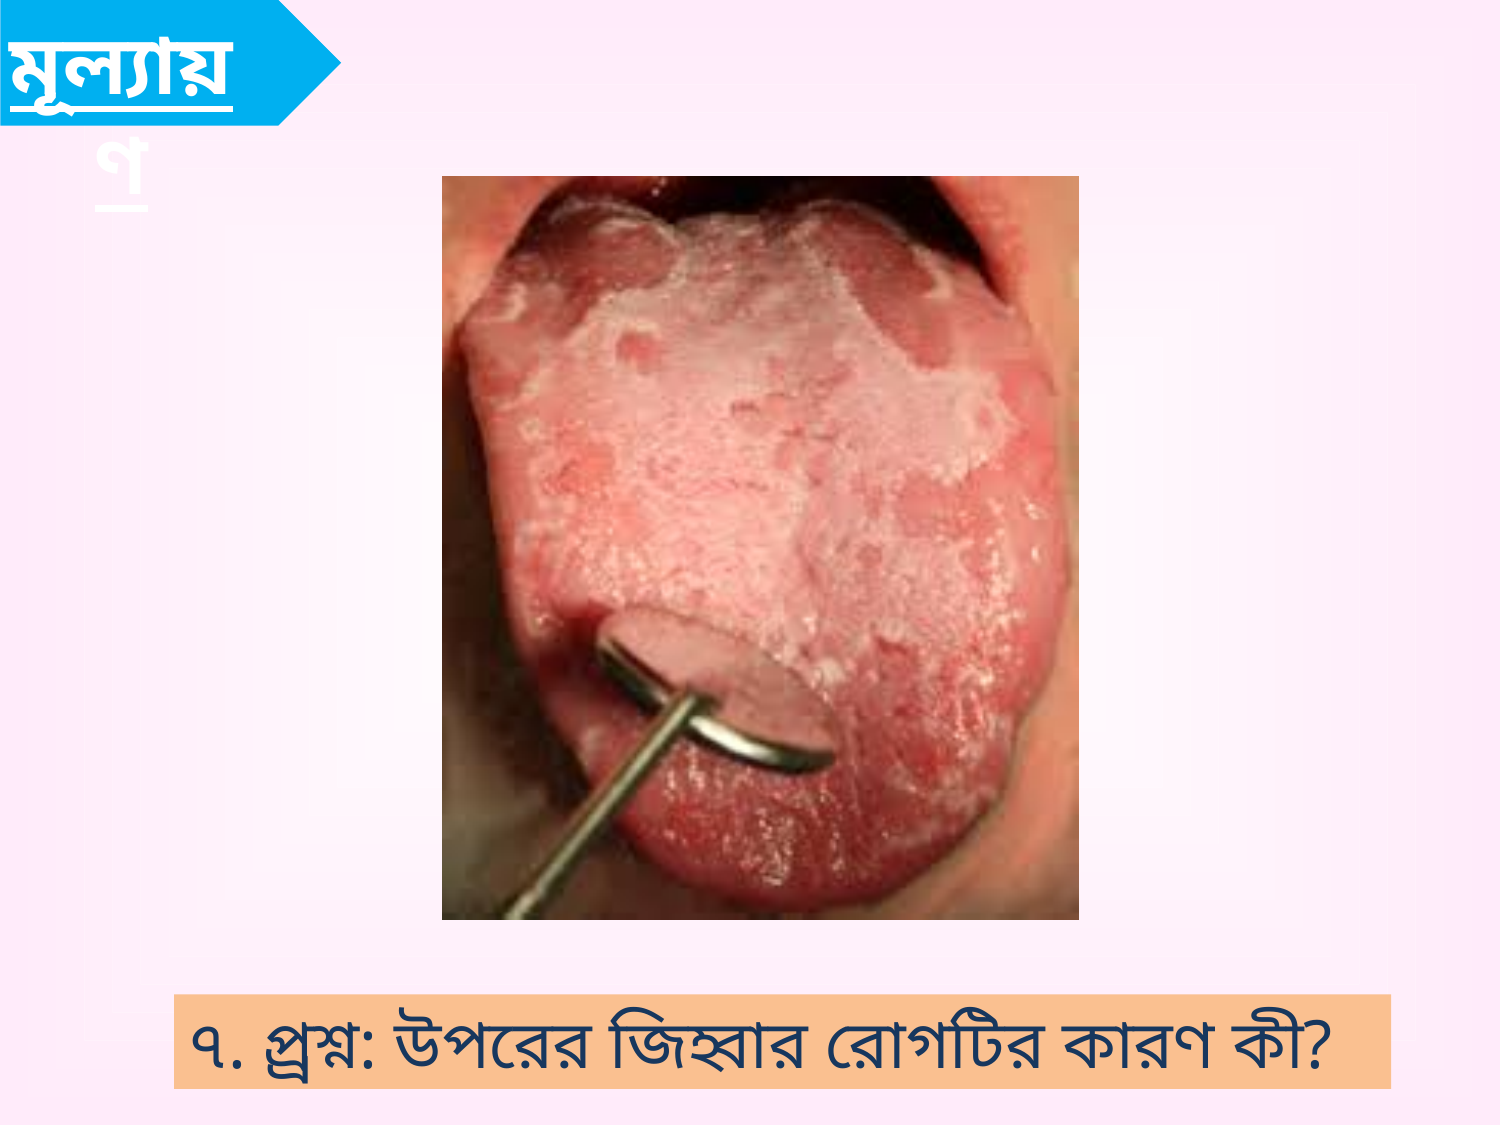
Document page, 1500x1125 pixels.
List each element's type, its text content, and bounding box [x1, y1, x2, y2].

picture [442, 175, 1080, 920]
text_box ৭. প্র্রশ্ন: উপরের জিহ্বার রোগটির কারণ কী? [174, 994, 1392, 1089]
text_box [0, 0, 342, 126]
